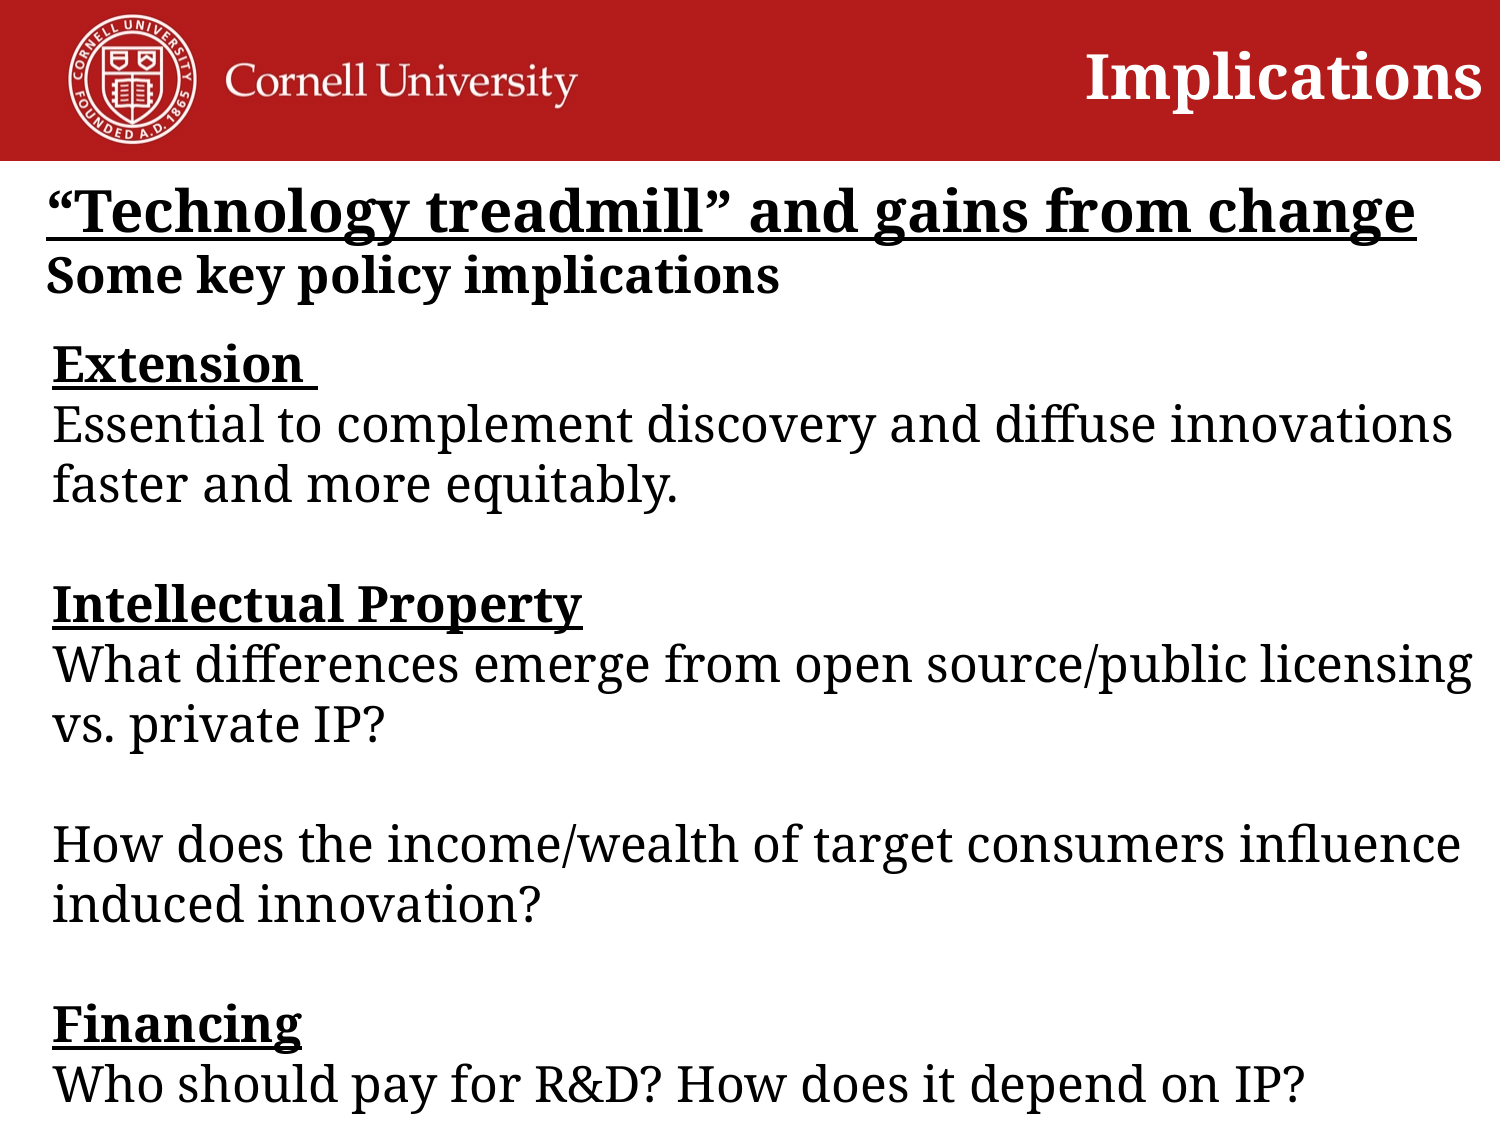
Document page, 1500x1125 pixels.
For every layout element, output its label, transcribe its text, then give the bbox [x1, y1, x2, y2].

text_box Extension Essential to complement discovery and diffuse innovations faster and more equitably. Intellectual Property What differences emerge from open source/public licensing vs. private IP? How does the income/wealth of target consumers influence induced innovation? Financing Who should pay for R&D? How does it depend on IP? [37, 324, 1500, 1120]
text_box “Technology treadmill” and gains from change Some key policy implications [31, 169, 1469, 312]
picture [0, 0, 1500, 162]
